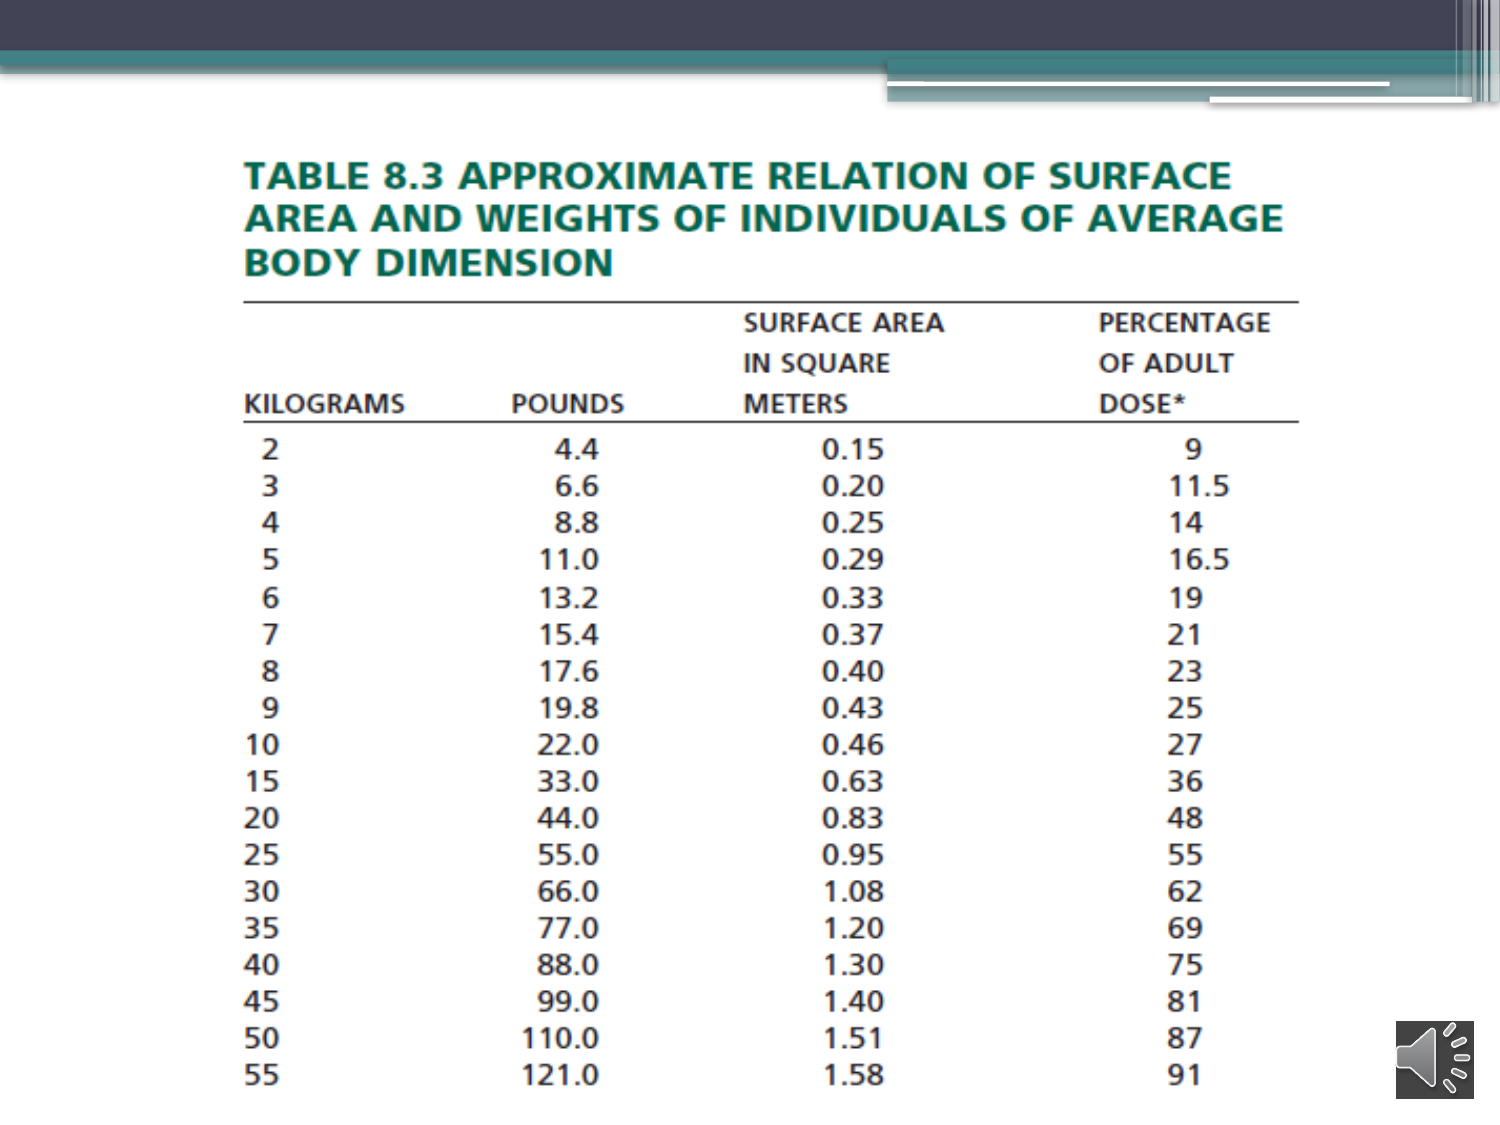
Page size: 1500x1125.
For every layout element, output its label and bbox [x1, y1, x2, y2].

list [162, 124, 1413, 1101]
picture [1394, 1019, 1476, 1101]
